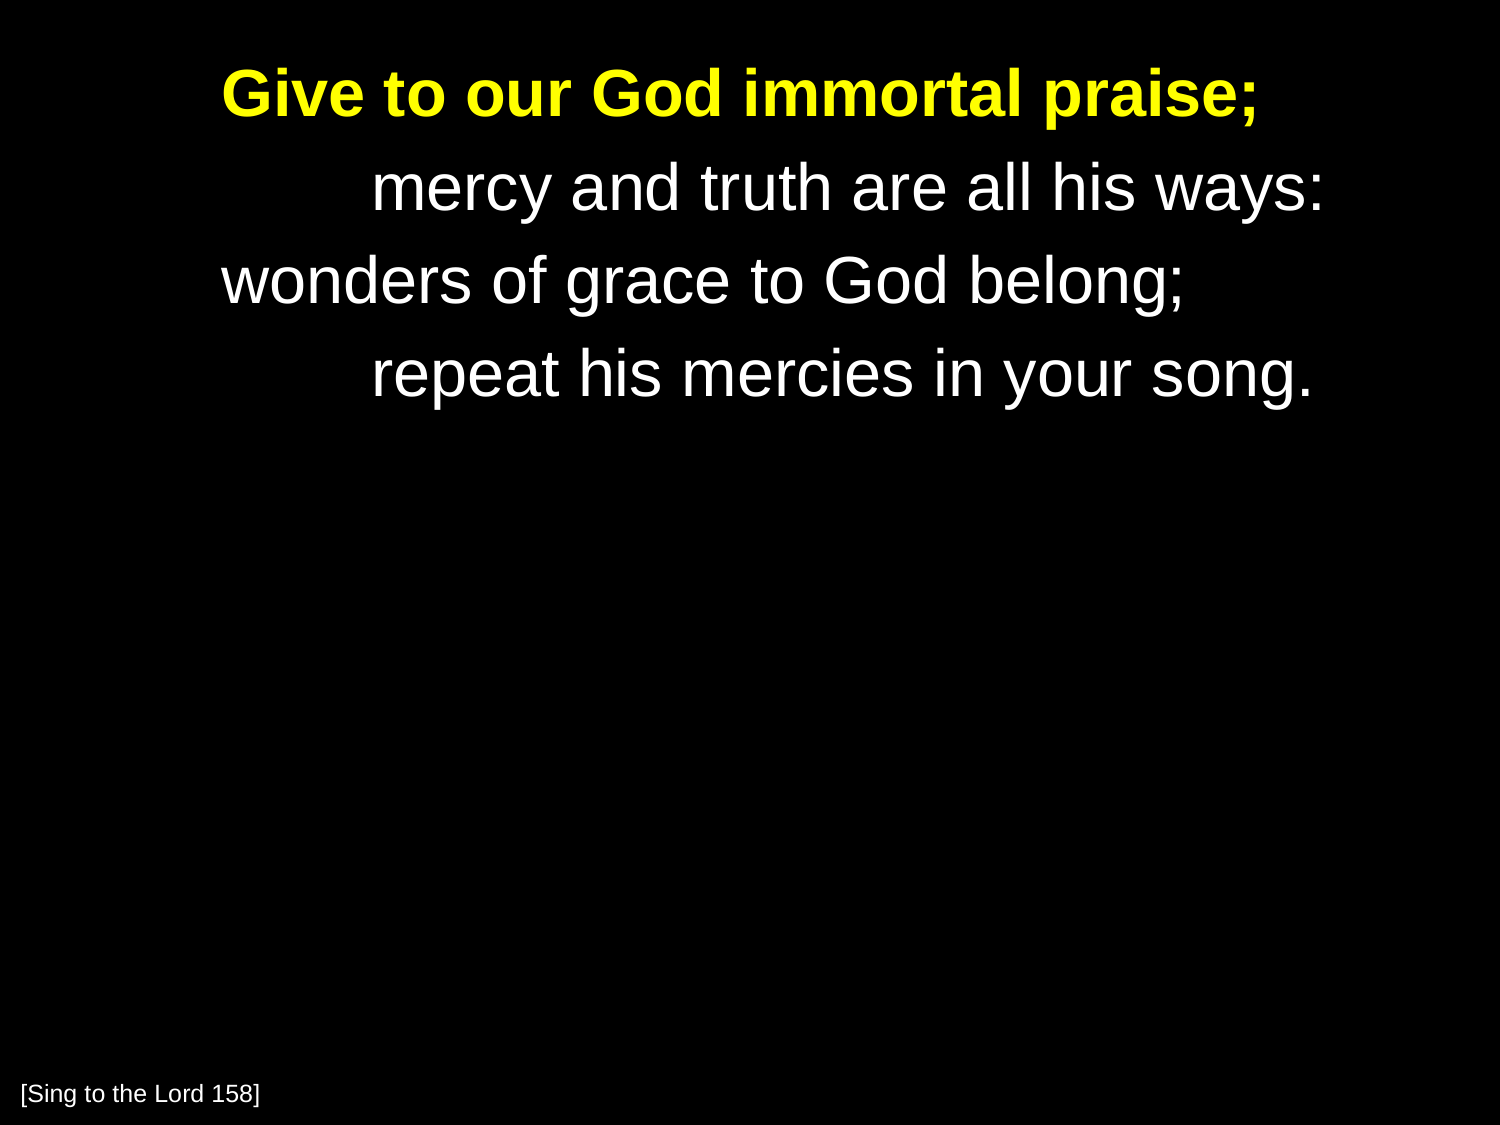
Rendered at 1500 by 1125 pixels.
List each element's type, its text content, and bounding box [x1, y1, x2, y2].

text_box [Sing to the Lord 158] [5, 1070, 526, 1115]
list Give to our God immortal praise; mercy and truth are all his ways: wonders of grace to God belong; repeat his mercies in your song. [0, 42, 1500, 1047]
